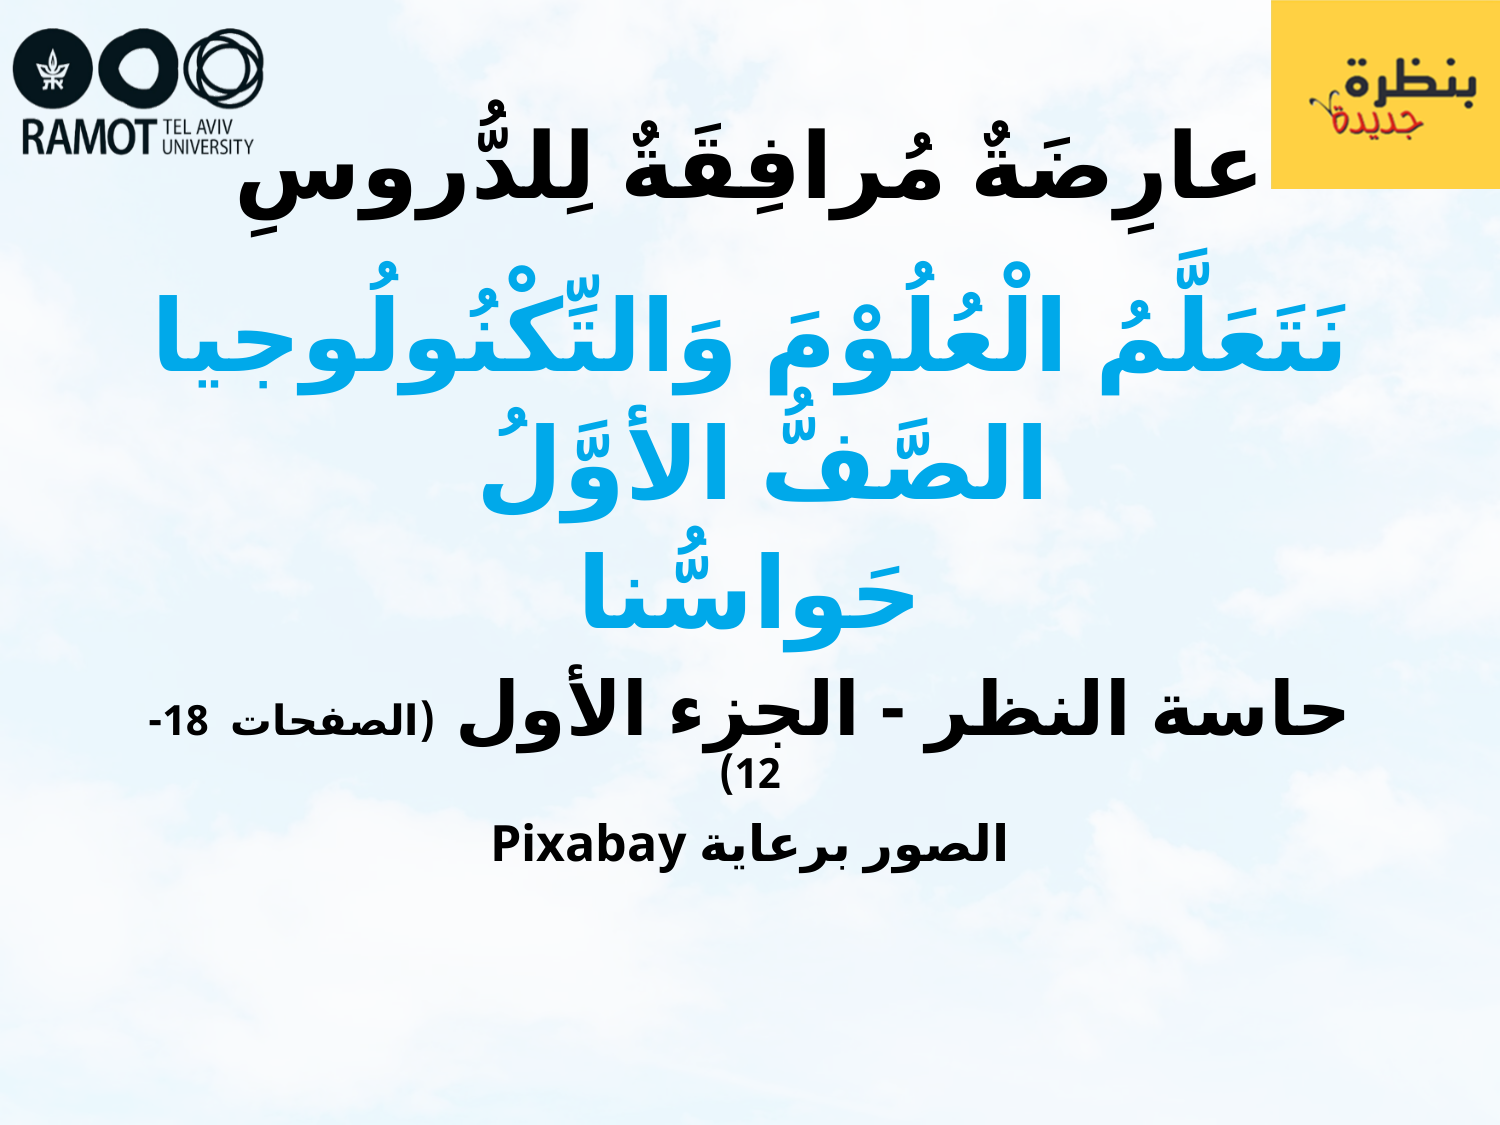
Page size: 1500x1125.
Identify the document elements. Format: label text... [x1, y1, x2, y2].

title عارِضَةٌ مُرافِقَةٌ لِلدُّروسِ [103, 59, 1397, 277]
picture [0, 11, 277, 169]
list نَتَعَلَّمُ الْعُلُوْمَ وَالتِّكْنُولُوجيا الصَّفُّ الأوَّلُ حَواسُّنا حاسة النظر - الجزء الأول (الصفحات 18-12) الصور برعاية Pixabay [103, 277, 1397, 1014]
picture [1271, 0, 1500, 190]
